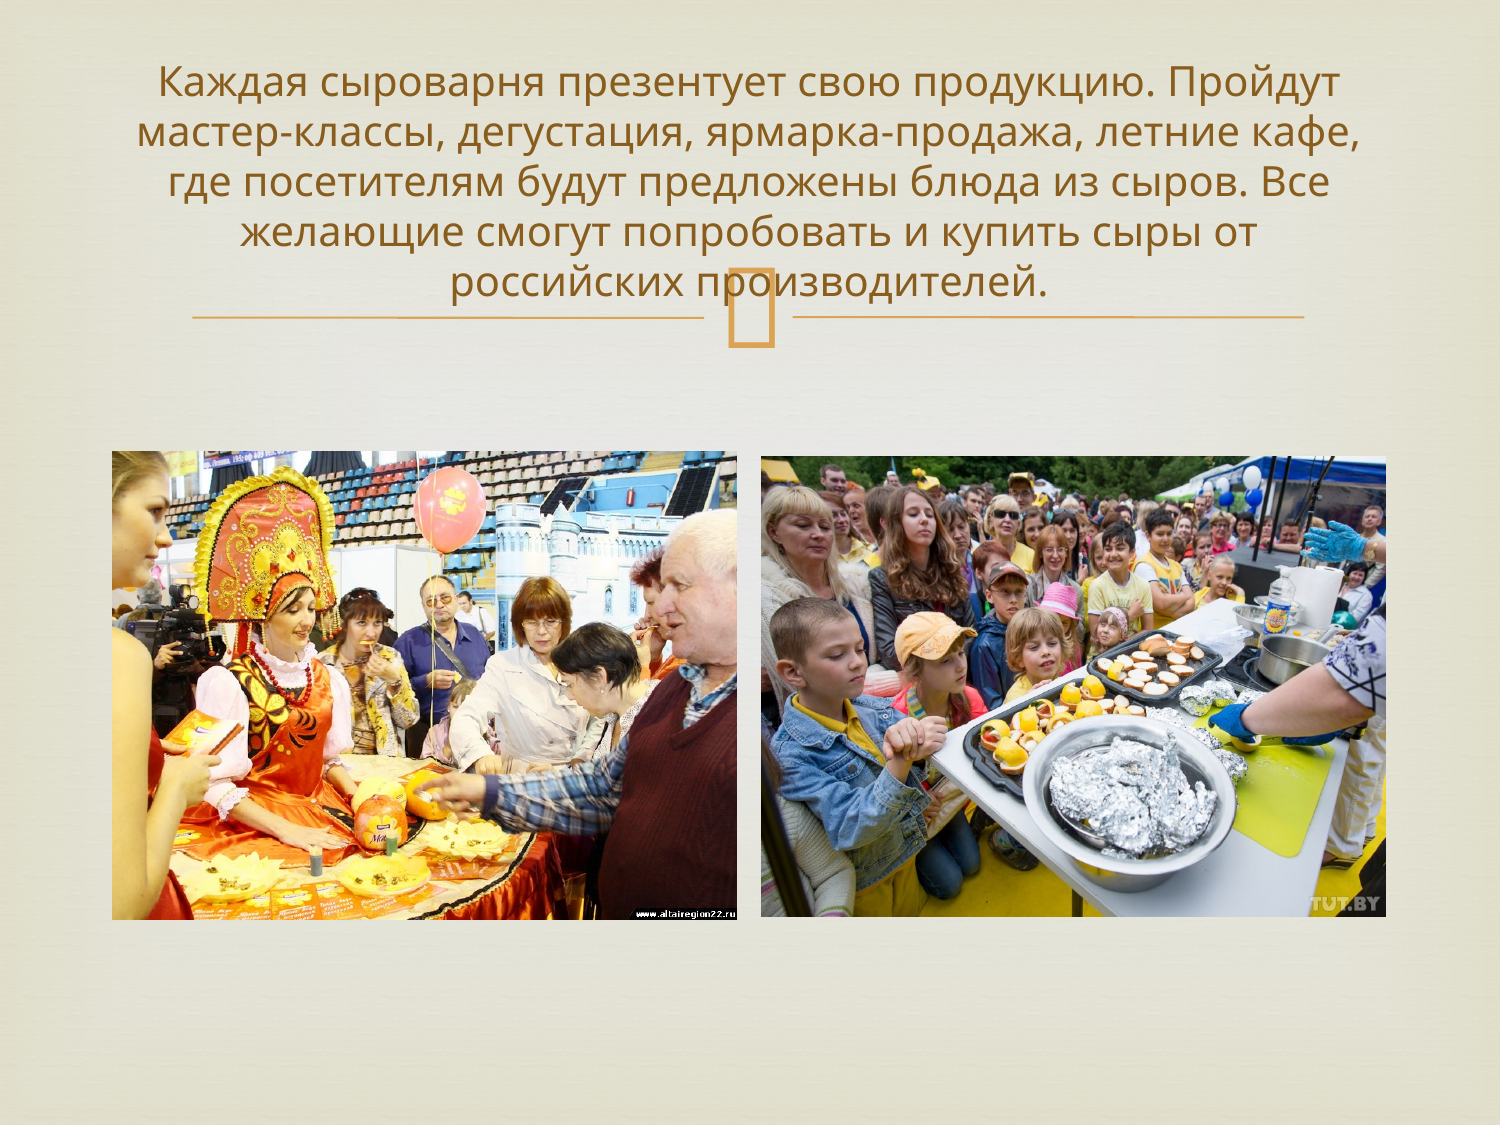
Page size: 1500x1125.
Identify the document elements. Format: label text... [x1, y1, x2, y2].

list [111, 450, 737, 920]
title Каждая сыроварня презентует свою продукцию. Пройдут мастер-классы, дегустация, ярмарка-продажа, летние кафе, где посетителям будут предложены блюда из сыров. Все желающие смогут попробовать и купить сыры от российских производителей. [112, 93, 1386, 267]
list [761, 455, 1387, 918]
